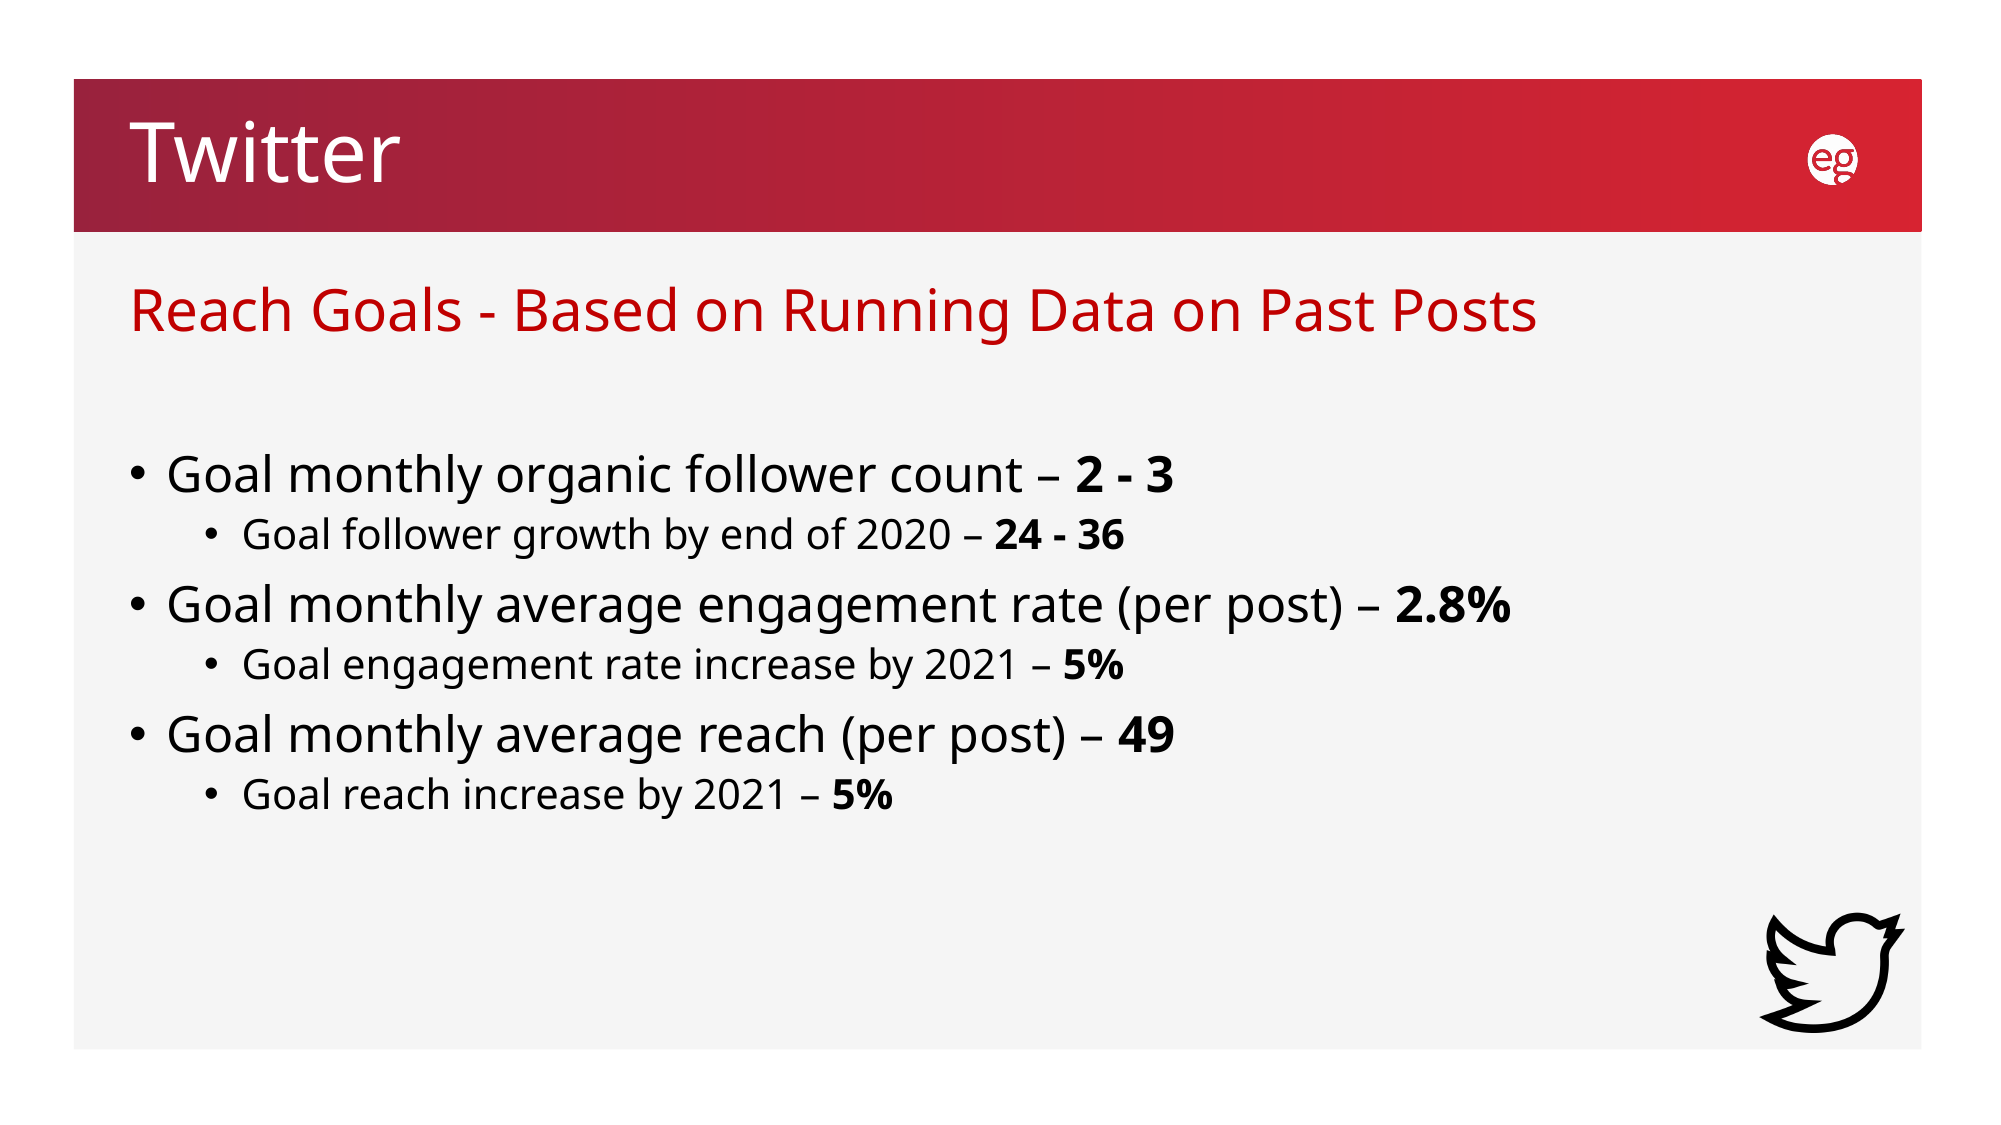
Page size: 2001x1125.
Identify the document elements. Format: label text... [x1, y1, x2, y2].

picture [1759, 899, 1905, 1046]
list Reach Goals - Based on Running Data on Past Posts Goal monthly organic follower count – 2 - 3 Goal follower growth by end of 2020 – 24 - 36 Goal monthly average engagement rate (per post) – 2.8% Goal engagement rate increase by 2021 – 5% Goal monthly average reach (per post) – 49 Goal reach increase by 2021 – 5% [114, 273, 1922, 1050]
title Twitter [114, 79, 1792, 232]
